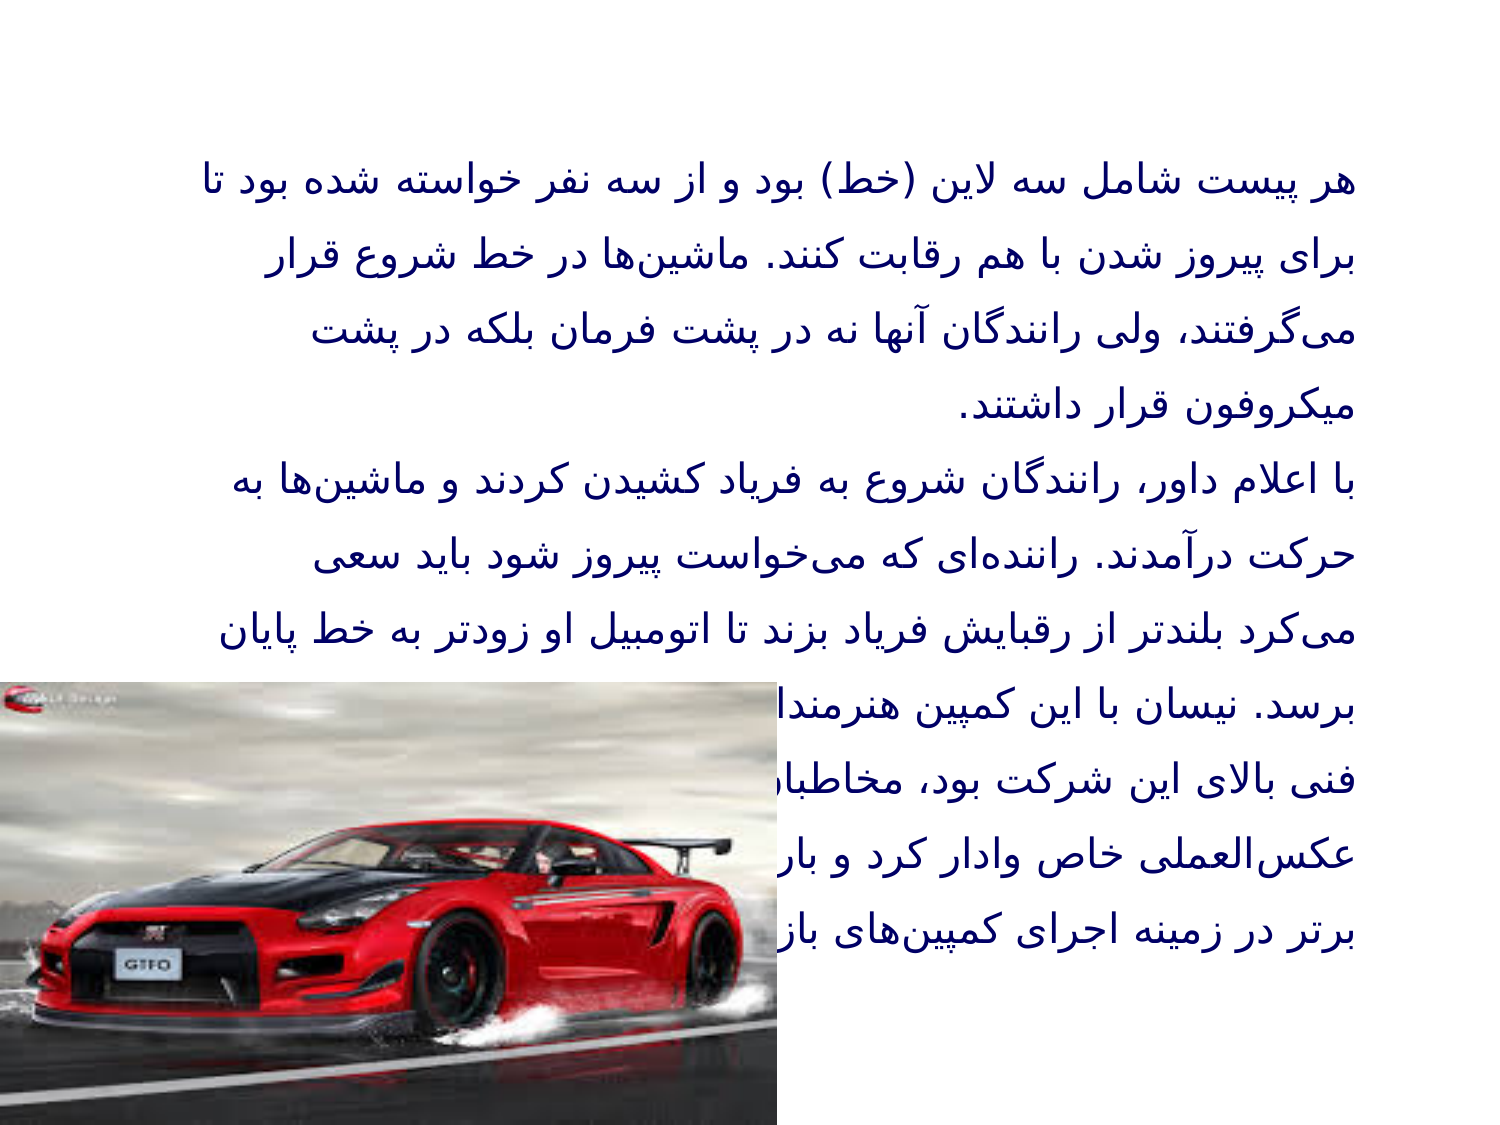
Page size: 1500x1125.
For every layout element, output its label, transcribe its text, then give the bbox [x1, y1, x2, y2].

text_box هر پیست شامل سه لاین (خط) بود و از سه نفر خواسته شده بود تا برای پیروز شدن با هم رقابت كنند. ماشین‌ها در خط شروع قرار می‌گرفتند، ولی رانندگان آنها نه در پشت فرمان بلكه در پشت میكروفون قرار داشتند. با اعلام داور، رانندگان شروع به فریاد كشیدن كردند و ماشین‌ها به حركت درآمدند. راننده‌ای كه می‌خواست پیروز شود باید سعی می‌كرد بلندتر از رقبایش فریاد بزند تا اتومبیل او زودتر به خط پایان برسد. نیسان با این كمپین هنرمندانه كه تلفیقی از تفكر خلاق و توان فنی بالای این شركت بود، مخاطبان خود را به نشان دادن عكس‌العملی خاص وادار كرد و بار دیگر نشان داد كه از برندهای برتر در زمینه اجرای كمپین‌های بازاریابی حسی است. [180, 120, 1373, 960]
picture [0, 681, 777, 1125]
